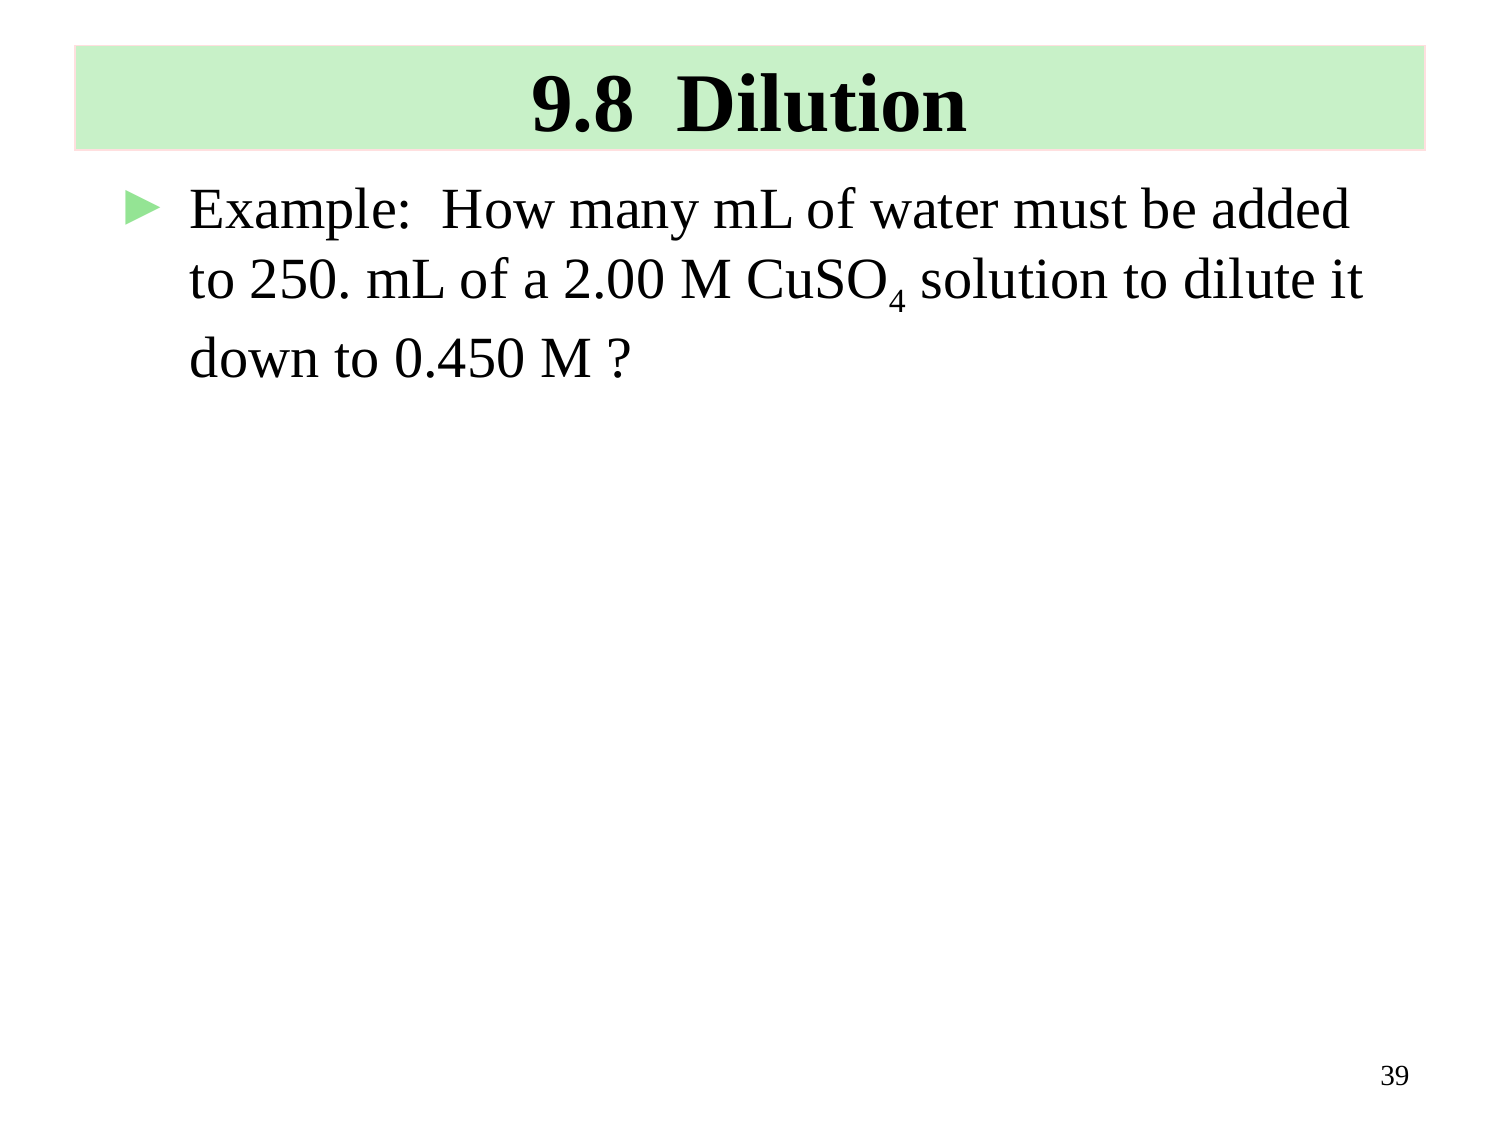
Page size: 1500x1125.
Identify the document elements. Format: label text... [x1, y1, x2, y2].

title 9.8 Dilution [74, 45, 1426, 151]
slide_number 39 [1074, 1023, 1426, 1100]
list Example: How many mL of water must be added to 250. mL of a 2.00 M CuSO4 solution to dilute it down to 0.450 M ? [99, 162, 1413, 906]
